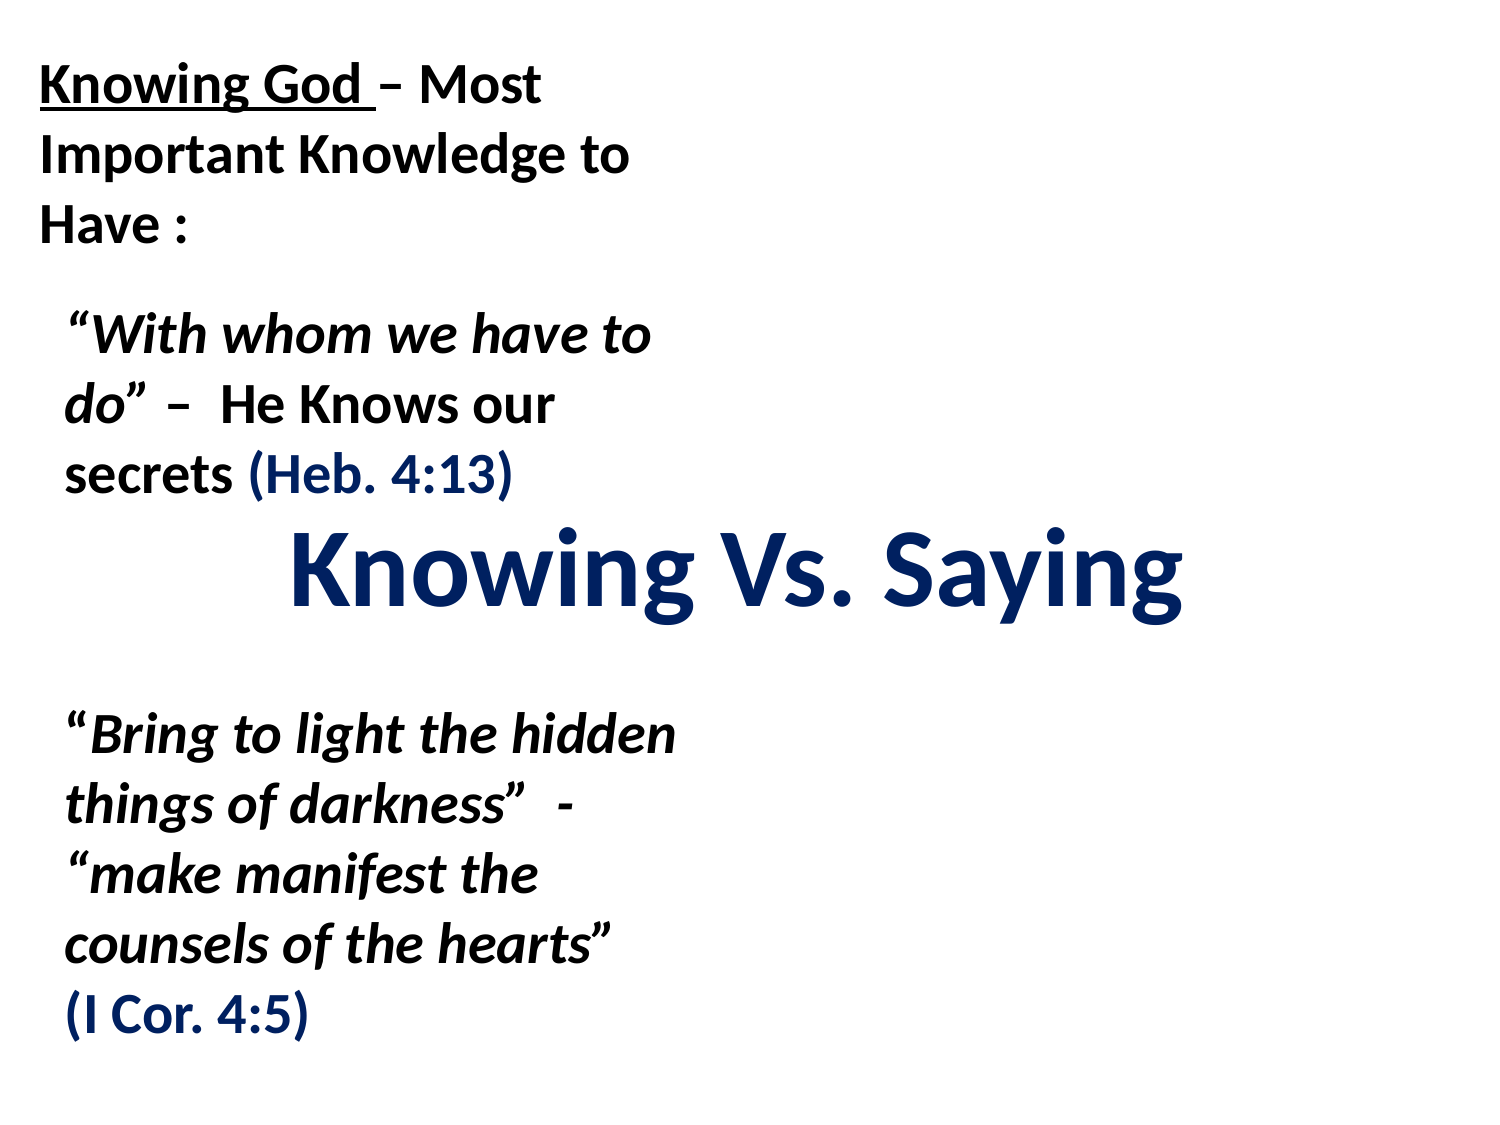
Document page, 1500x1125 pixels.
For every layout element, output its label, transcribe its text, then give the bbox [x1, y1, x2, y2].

text_box Knowing God – Most Important Knowledge to Have : [24, 37, 750, 263]
text_box Knowing Vs. Saying [274, 486, 1226, 637]
text_box “With whom we have to do” – He Knows our secrets (Heb. 4:13) [50, 287, 750, 513]
text_box “Bring to light the hidden things of darkness” - “make manifest the counsels of the hearts” (I Cor. 4:5) [49, 687, 713, 1053]
